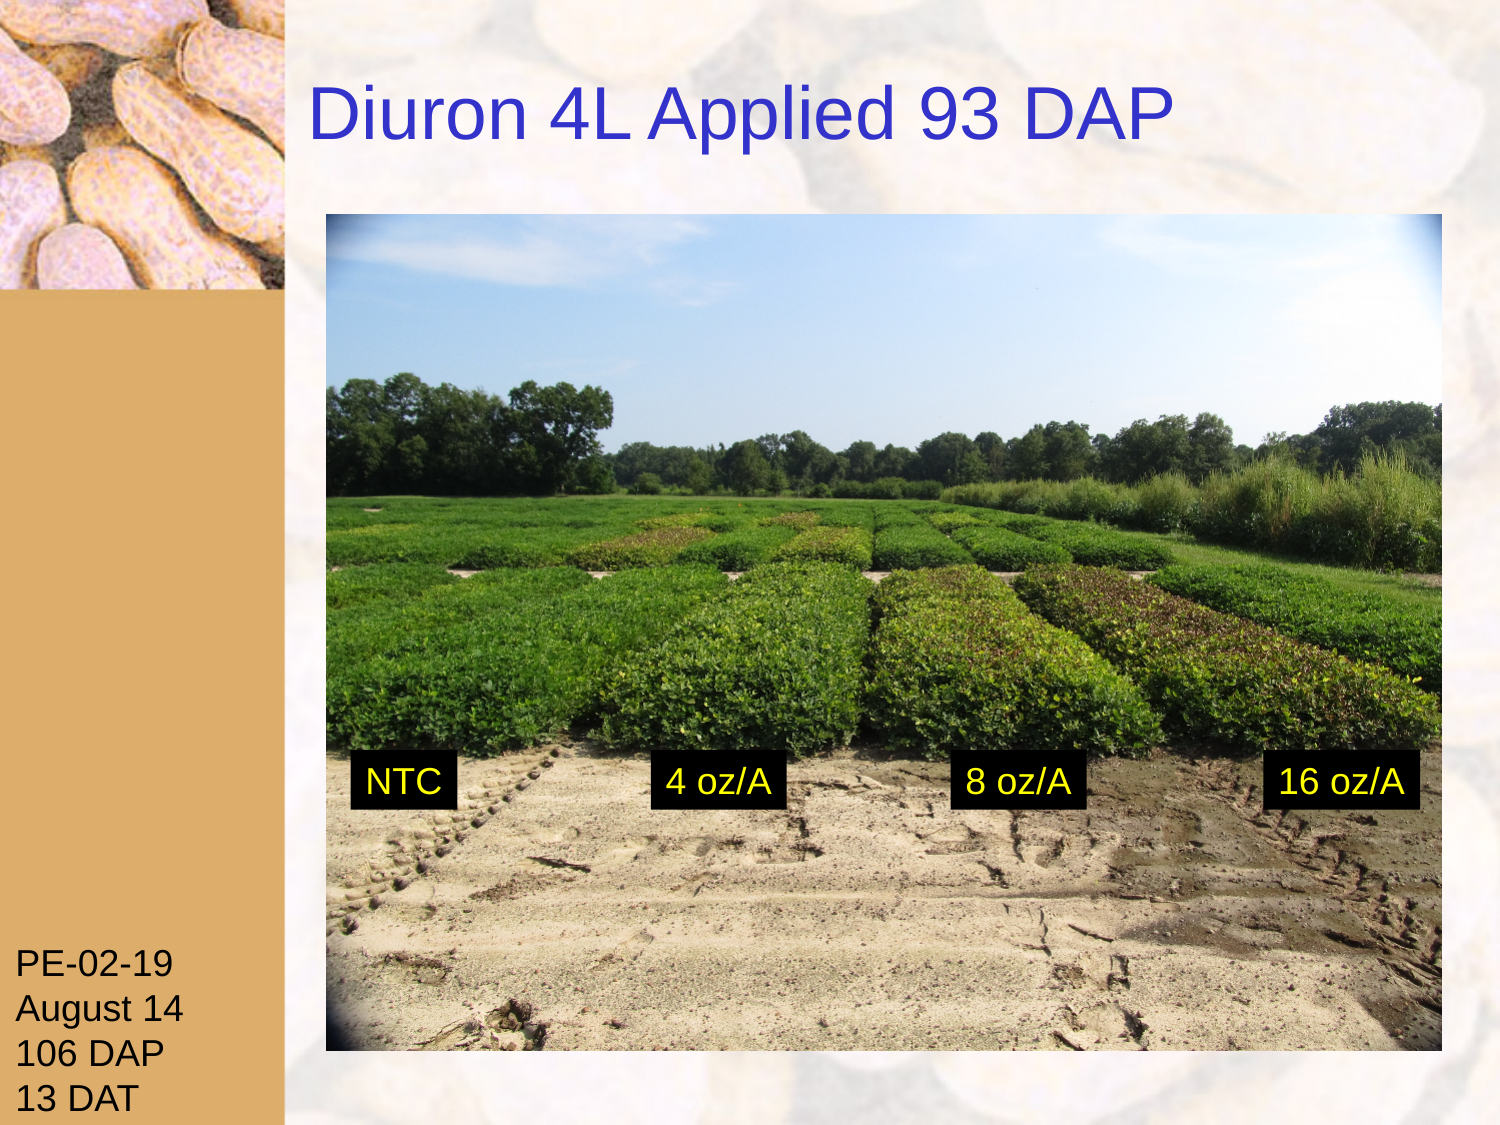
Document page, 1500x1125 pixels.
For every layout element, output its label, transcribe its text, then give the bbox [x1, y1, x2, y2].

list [326, 214, 1442, 1051]
picture [0, 0, 1500, 1125]
text_box PE-02-19 August 14 106 DAP 13 DAT [0, 931, 199, 1125]
title Diuron 4L Applied 93 DAP [292, 15, 1489, 204]
